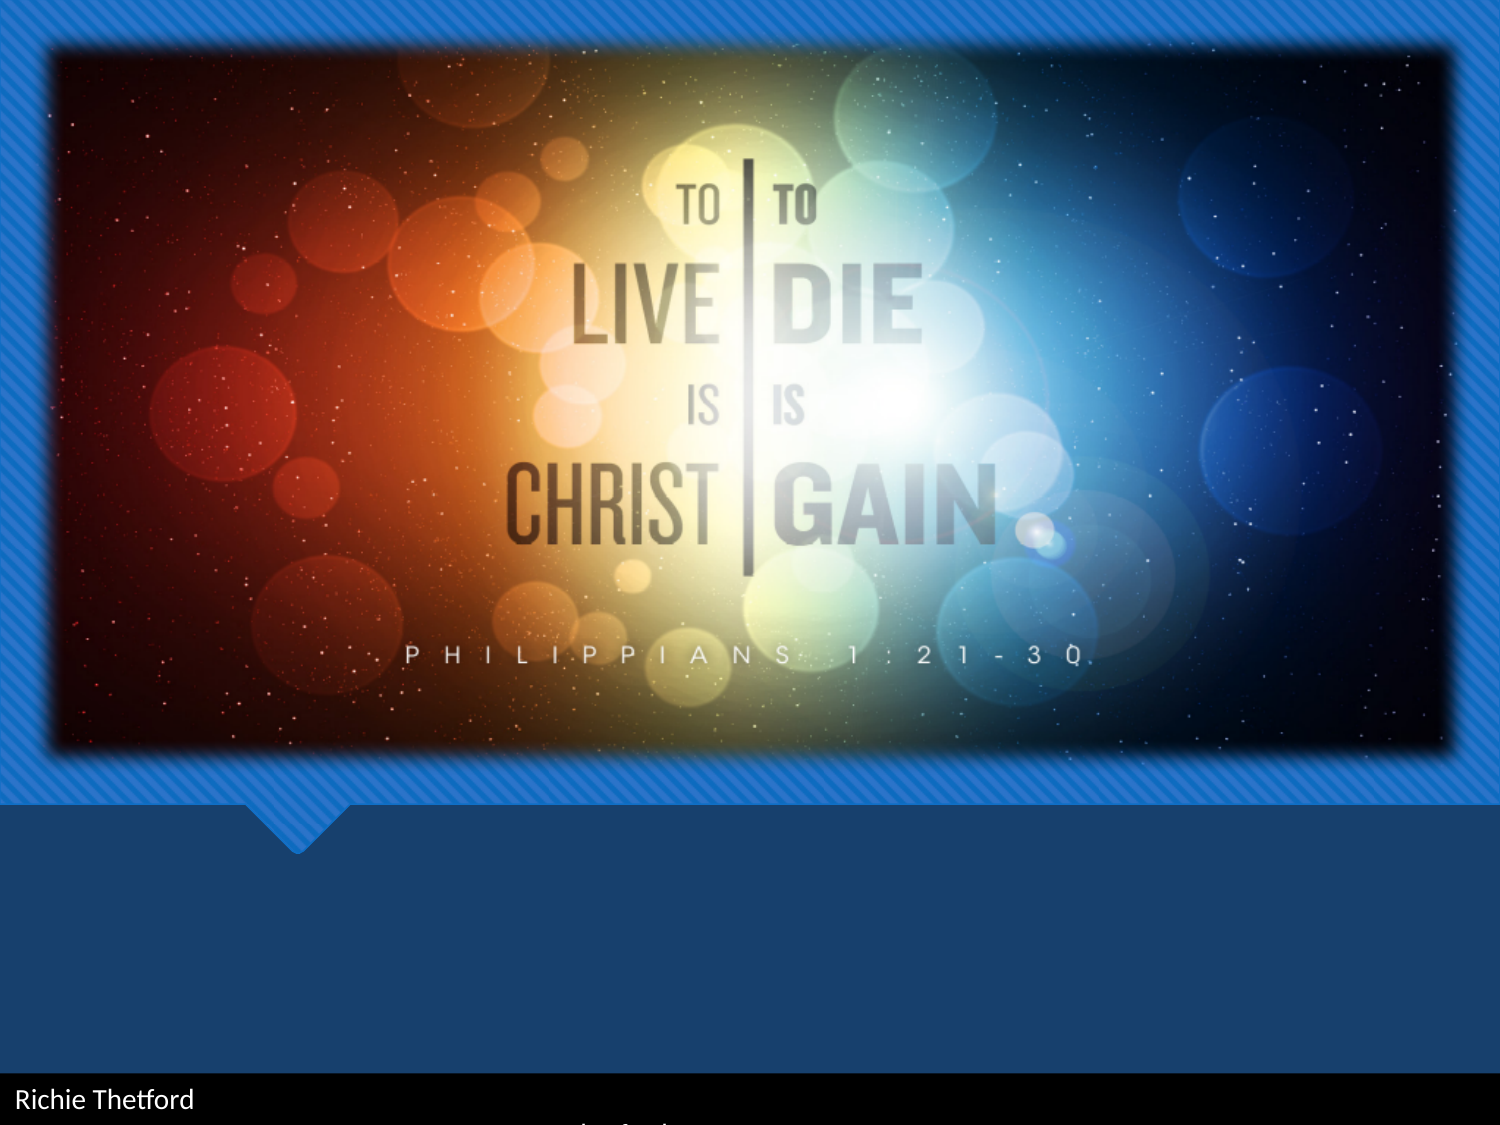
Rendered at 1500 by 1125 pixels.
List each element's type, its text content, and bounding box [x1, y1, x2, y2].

picture [29, 28, 1472, 775]
text_box Richie Thetford www.thetfordcountry.com [0, 1073, 1500, 1125]
